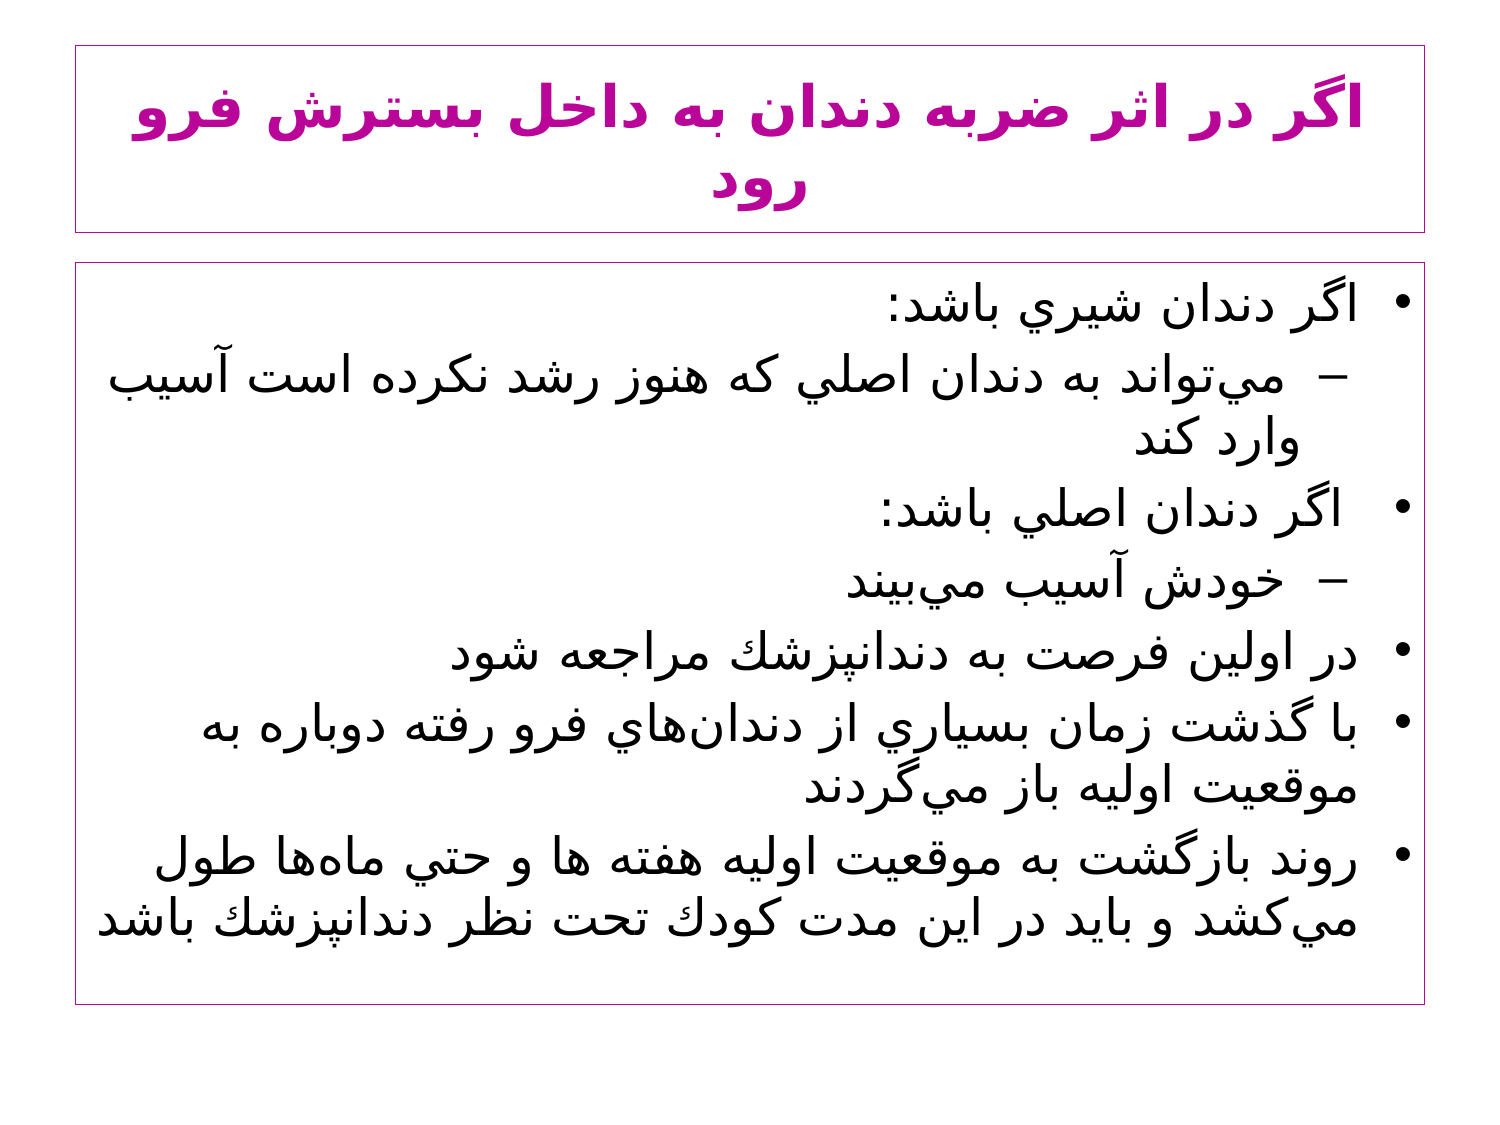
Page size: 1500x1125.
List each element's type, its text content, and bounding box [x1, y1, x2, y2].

title اگر در اثر ضربه دندان به داخل بسترش فرو رود [75, 45, 1425, 233]
list اگر دندان شيري باشد: مي‌تواند به دندان اصلي كه هنوز رشد نكرده است آسيب وارد كند اگر دندان اصلي باشد: خودش آسيب مي‌بيند در اولين فرصت به دندانپزشك مراجعه شود با گذشت زمان بسياري از دندان‌هاي فرو رفته دوباره به موقعيت اوليه باز مي‌گردند روند بازگشت به موقعيت اوليه هفته ها و حتي ماه‌ها طول مي‌كشد و بايد در اين مدت كودك تحت نظر دندانپزشك باشد [75, 262, 1425, 1005]
